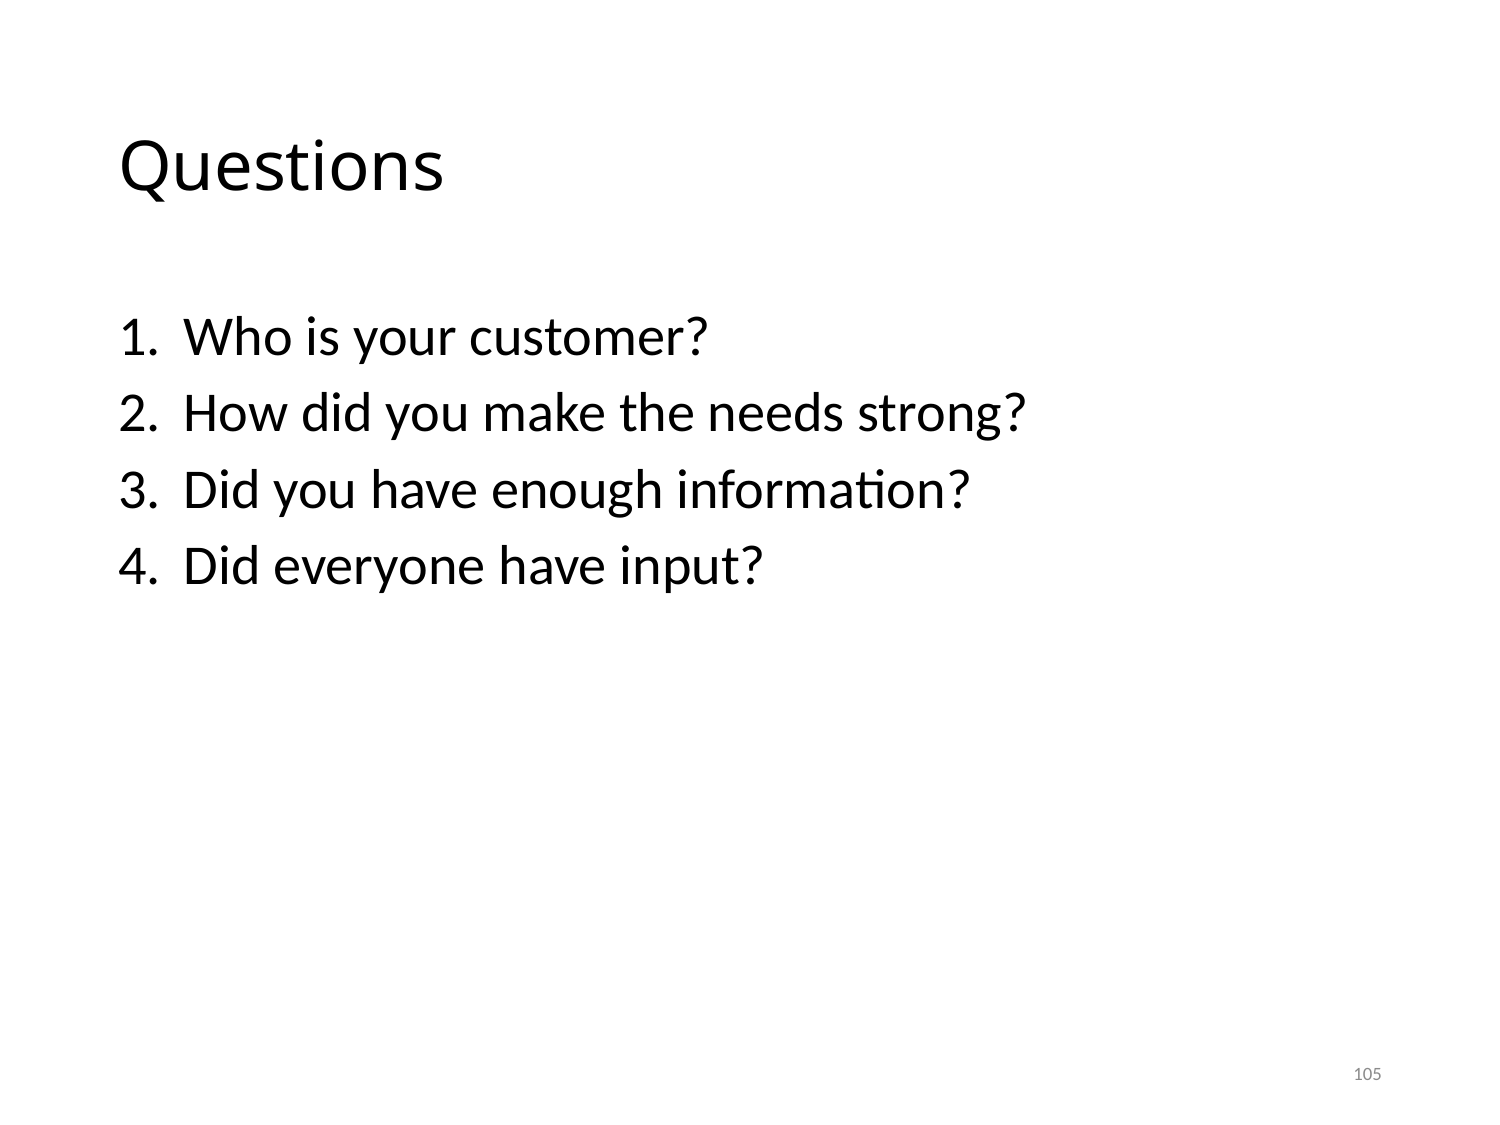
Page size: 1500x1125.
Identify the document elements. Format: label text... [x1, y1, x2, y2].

list Who is your customer? How did you make the needs strong? Did you have enough information? Did everyone have input? [103, 299, 1397, 1014]
title Questions [103, 59, 1397, 278]
slide_number 105 [1059, 1042, 1397, 1103]
